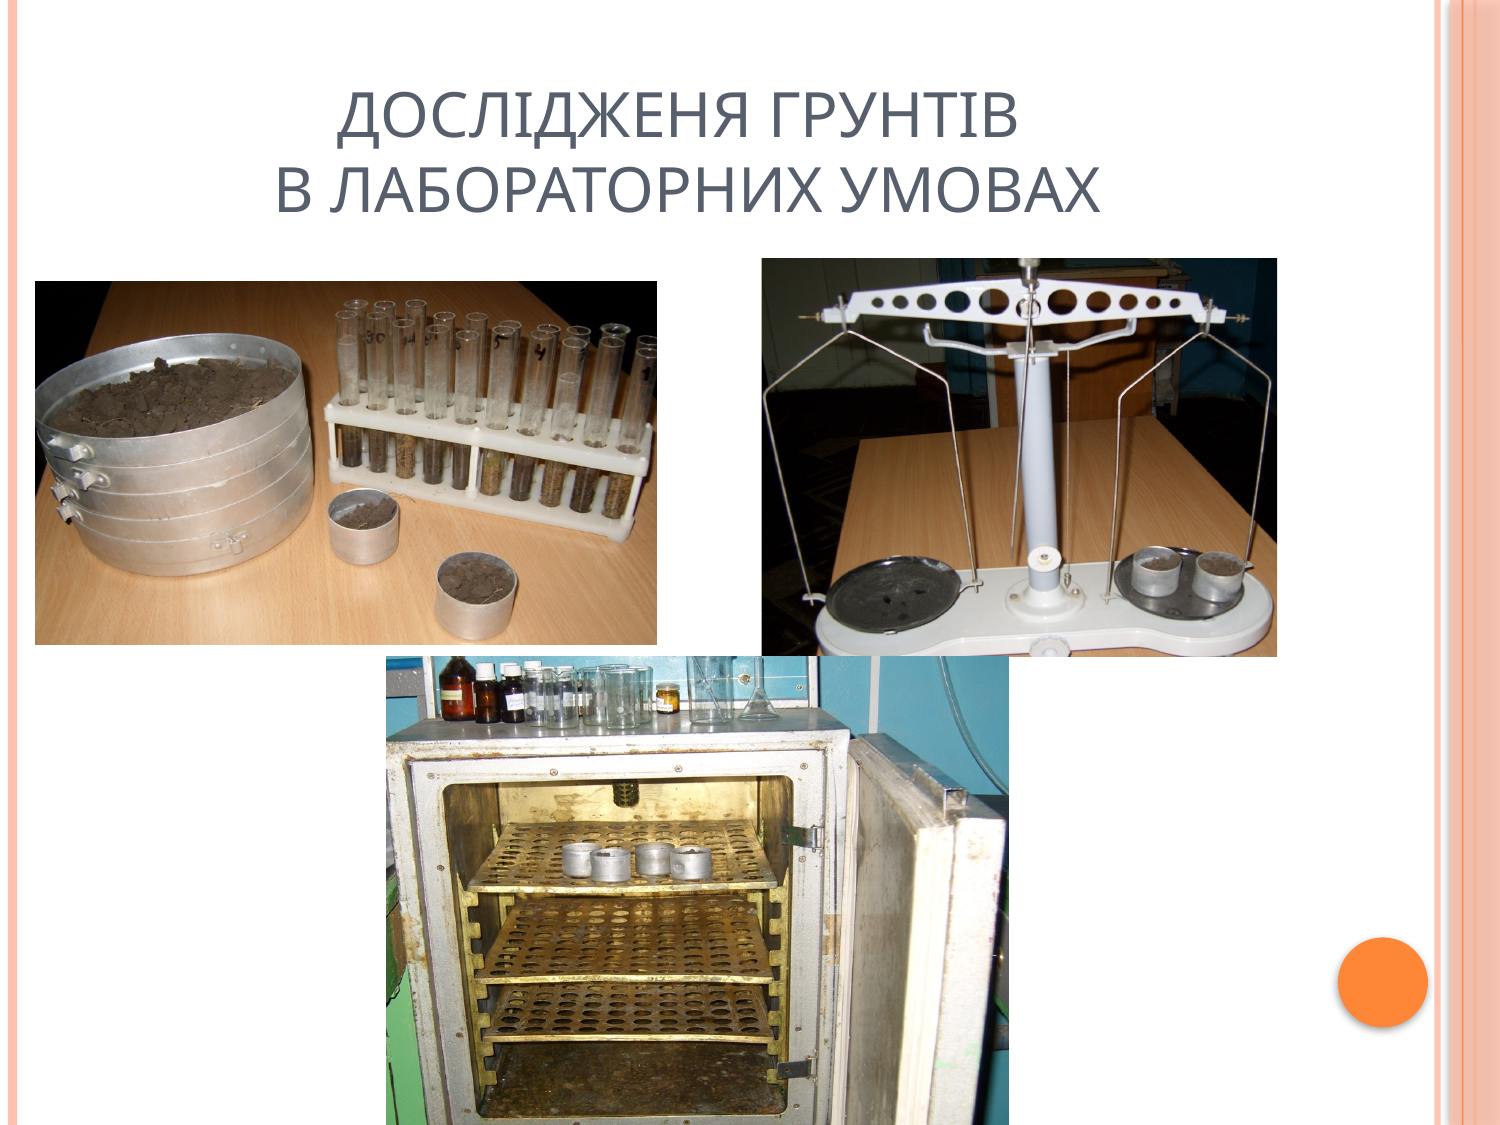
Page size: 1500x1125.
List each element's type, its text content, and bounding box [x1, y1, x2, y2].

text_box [761, 257, 1278, 657]
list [34, 280, 657, 645]
picture [386, 655, 1009, 1125]
title Дослідженя грунтів в лабораторних умовах [75, 45, 1300, 233]
